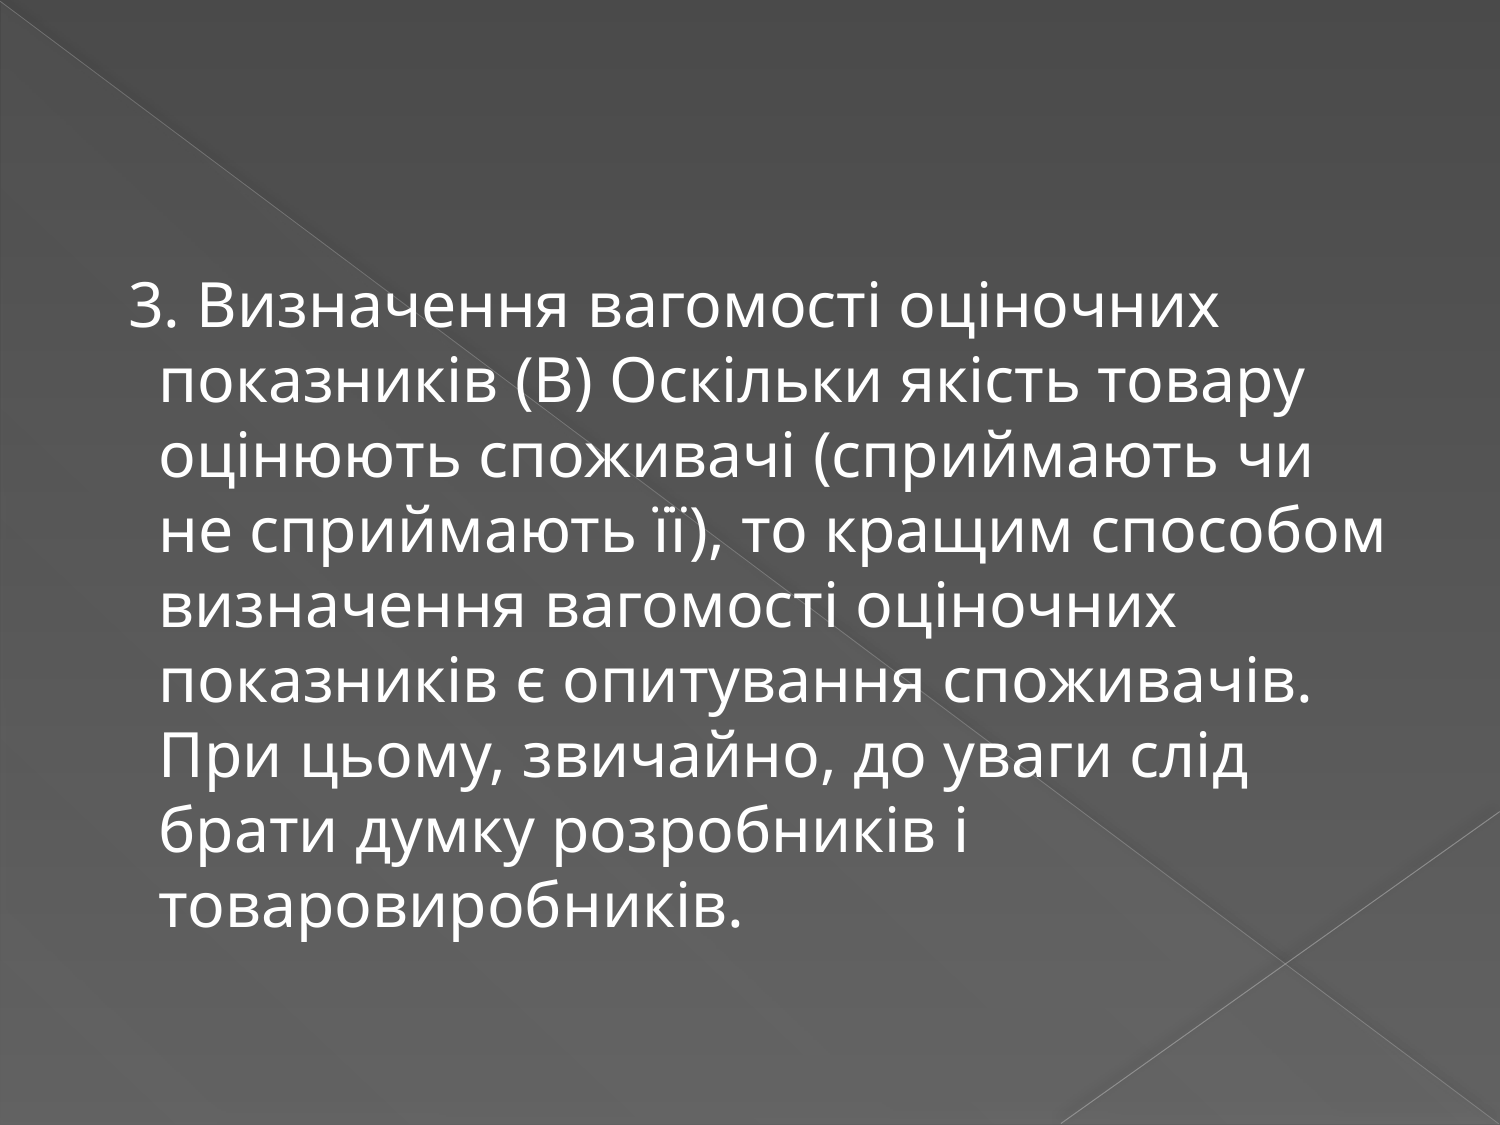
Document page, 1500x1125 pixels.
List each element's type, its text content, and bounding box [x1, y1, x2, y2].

list 3. Визначення вагомості оціночних показників (В) Оскільки якість товару оцінюють споживачі (сприймають чи не сприймають її), то кращим способом визначення вагомості оціночних показників є опитування споживачів. При цьому, звичайно, до уваги слід брати думку розробників і товаровиробників. [70, 257, 1421, 1008]
